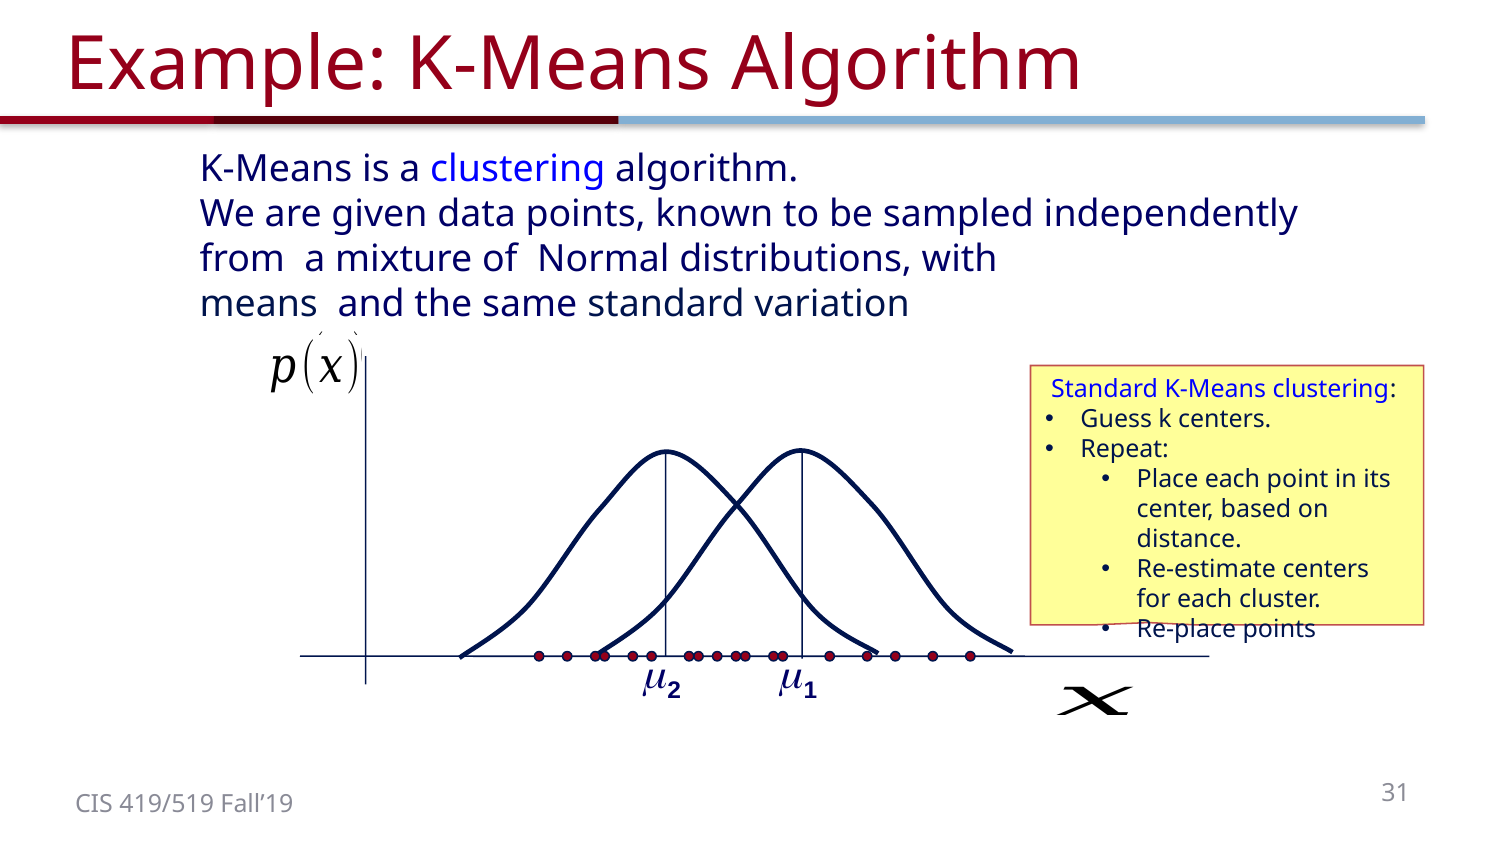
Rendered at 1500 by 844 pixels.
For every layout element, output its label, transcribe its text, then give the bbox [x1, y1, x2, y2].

text_box [862, 651, 872, 661]
text_box [965, 651, 976, 661]
text_box [741, 651, 751, 661]
title Example: K-Means Algorithm [50, 2, 1401, 117]
text_box [694, 651, 704, 661]
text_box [770, 646, 821, 704]
text_box [462, 451, 665, 656]
slide_number 31 [1074, 770, 1425, 816]
text_box [712, 651, 722, 661]
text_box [634, 646, 687, 704]
text_box [600, 651, 610, 661]
text_box [534, 651, 544, 661]
text_box [690, 651, 694, 661]
text_box [562, 651, 572, 661]
text_box [928, 651, 938, 661]
text_box [590, 651, 601, 661]
text_box [731, 651, 741, 661]
text_box Standard K-Means clustering: Guess k centers. Repeat: Place each point in its center, based on distance. Re-estimate centers for each cluster. Re-place points [1030, 365, 1424, 625]
text_box [666, 451, 737, 599]
text_box [666, 450, 1013, 656]
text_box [1074, 663, 1112, 701]
text_box [599, 601, 665, 657]
text_box [890, 651, 901, 661]
text_box [826, 651, 835, 661]
